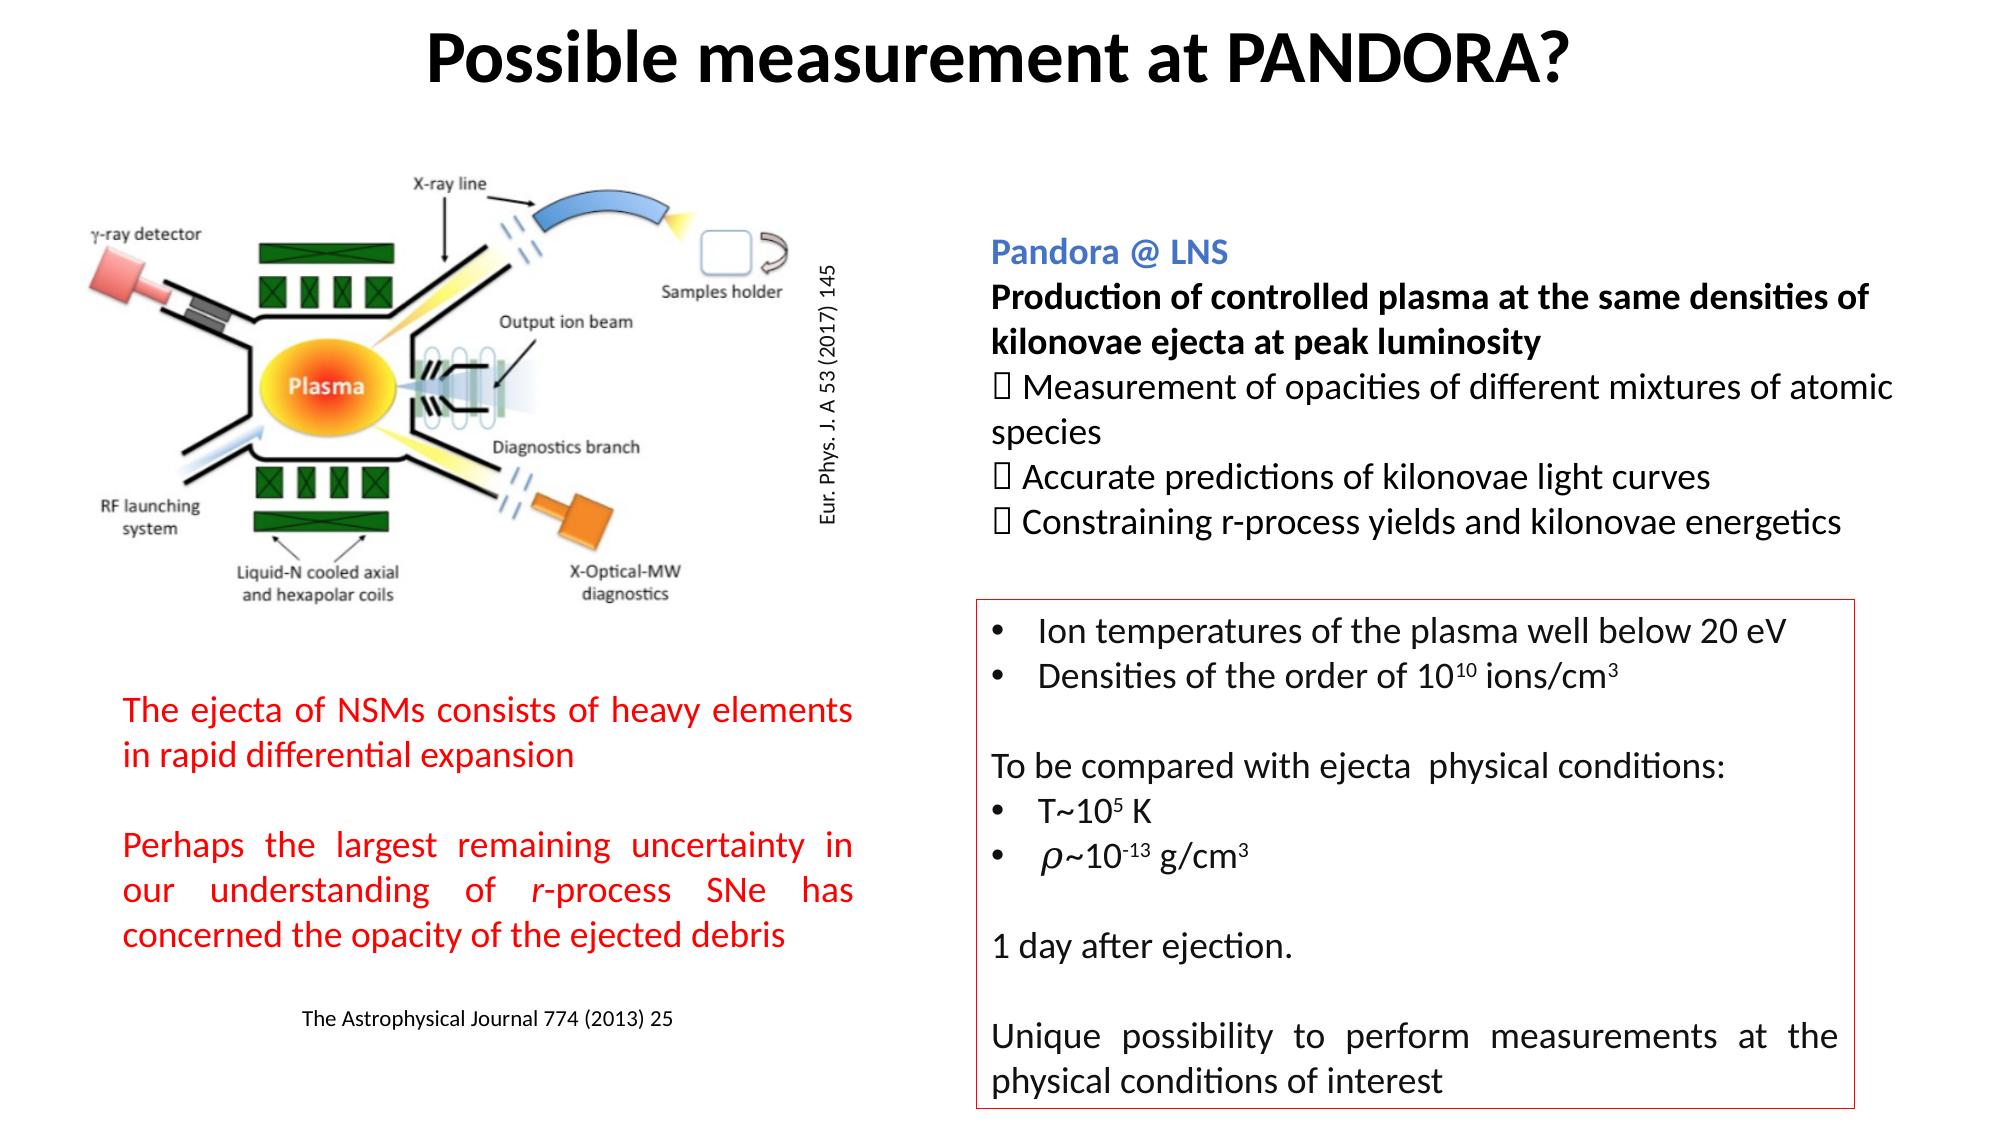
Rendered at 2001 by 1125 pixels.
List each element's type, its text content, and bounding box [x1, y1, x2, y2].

text_box Possible measurement at PANDORA? [0, 0, 2000, 105]
text_box Eur. Phys. J. A 53 (2017) 145 [804, 244, 847, 541]
text_box The ejecta of NSMs consists of heavy elements in rapid differential expansion Perhaps the largest remaining uncertainty in our understanding of r-process SNe has concerned the opacity of the ejected debris [107, 678, 869, 963]
picture [62, 158, 800, 627]
text_box Pandora @ LNS Production of controlled plasma at the same densities of kilonovae ejecta at peak luminosity  Measurement of opacities of different mixtures of atomic species  Accurate predictions of kilonovae light curves  Constraining r-process yields and kilonovae energetics [976, 219, 1922, 595]
text_box The Astrophysical Journal 774 (2013) 25 [287, 996, 690, 1039]
text_box Ion temperatures of the plasma well below 20 eV Densities of the order of 1010 ions/cm3 To be compared with ejecta physical conditions: T~105 K 𝜌~10-13 g/cm3 1 day after ejection. Unique possibility to perform measurements at the physical conditions of interest [976, 599, 1855, 1109]
